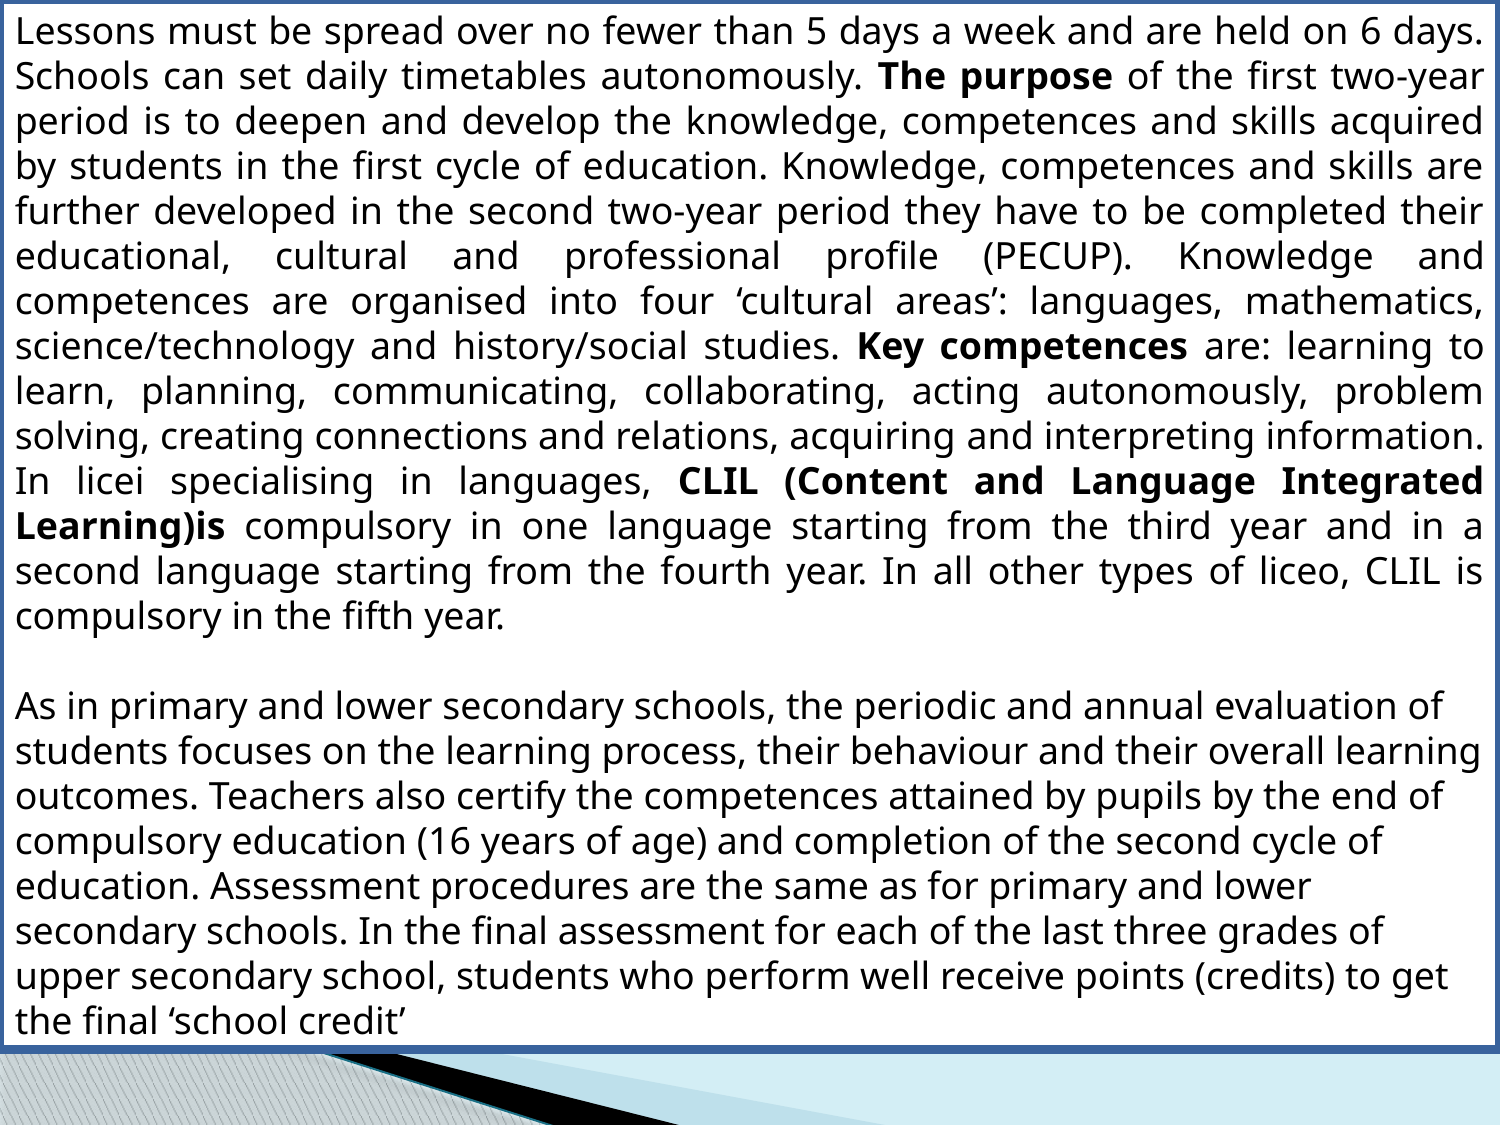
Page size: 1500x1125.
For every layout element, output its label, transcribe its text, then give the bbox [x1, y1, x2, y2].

text_box Lessons must be spread over no fewer than 5 days a week and are held on 6 days. Schools can set daily timetables autonomously. The purpose of the first two-year period is to deepen and develop the knowledge, competences and skills acquired by students in the first cycle of education. Knowledge, competences and skills are further developed in the second two-year period they have to be completed their educational, cultural and professional profile (PECUP). Knowledge and competences are organised into four ‘cultural areas’: languages, mathematics, science/technology and history/social studies. Key competences are: learning to learn, planning, communicating, collaborating, acting autonomously, problem solving, creating connections and relations, acquiring and interpreting information. In licei specialising in languages, CLIL (Content and Language Integrated Learning)is compulsory in one language starting from the third year and in a second language starting from the fourth year. In all other types of liceo, CLIL is compulsory in the fifth year. As in primary and lower secondary schools, the periodic and annual evaluation of students focuses on the learning process, their behaviour and their overall learning outcomes. Teachers also certify the competences attained by pupils by the end of compulsory education (16 years of age) and completion of the second cycle of education. Assessment procedures are the same as for primary and lower secondary schools. In the final assessment for each of the last three grades of upper secondary school, students who perform well receive points (credits) to get the final ‘school credit’ [0, 0, 1500, 1054]
